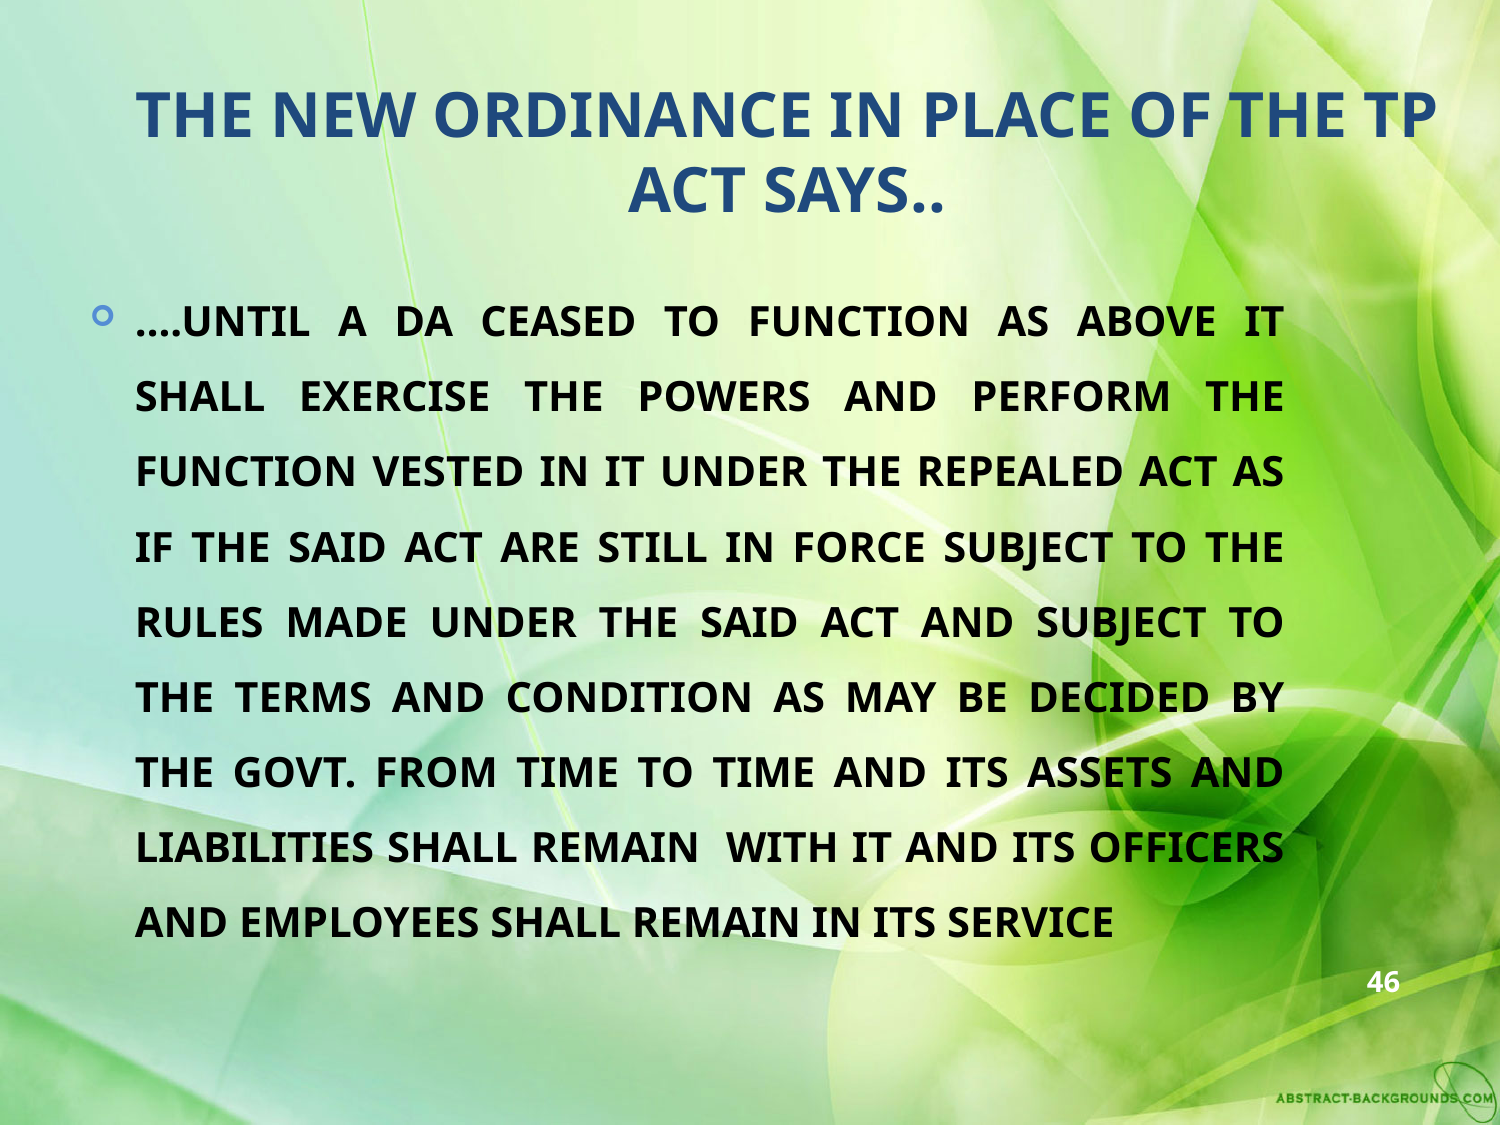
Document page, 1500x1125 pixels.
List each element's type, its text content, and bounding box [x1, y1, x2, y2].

title THE NEW ORDINANCE IN PLACE OF THE TP ACT SAYS.. [75, 45, 1500, 233]
slide_number 46 [1333, 940, 1434, 1027]
list ….UNTIL A DA CEASED TO FUNCTION AS ABOVE IT SHALL EXERCISE THE POWERS AND PERFORM THE FUNCTION VESTED IN IT UNDER THE REPEALED ACT AS IF THE SAID ACT ARE STILL IN FORCE SUBJECT TO THE RULES MADE UNDER THE SAID ACT AND SUBJECT TO THE TERMS AND CONDITION AS MAY BE DECIDED BY THE GOVT. FROM TIME TO TIME AND ITS ASSETS AND LIABILITIES SHALL REMAIN WITH IT AND ITS OFFICERS AND EMPLOYEES SHALL REMAIN IN ITS SERVICE [75, 262, 1300, 1062]
picture [0, 0, 1500, 1125]
